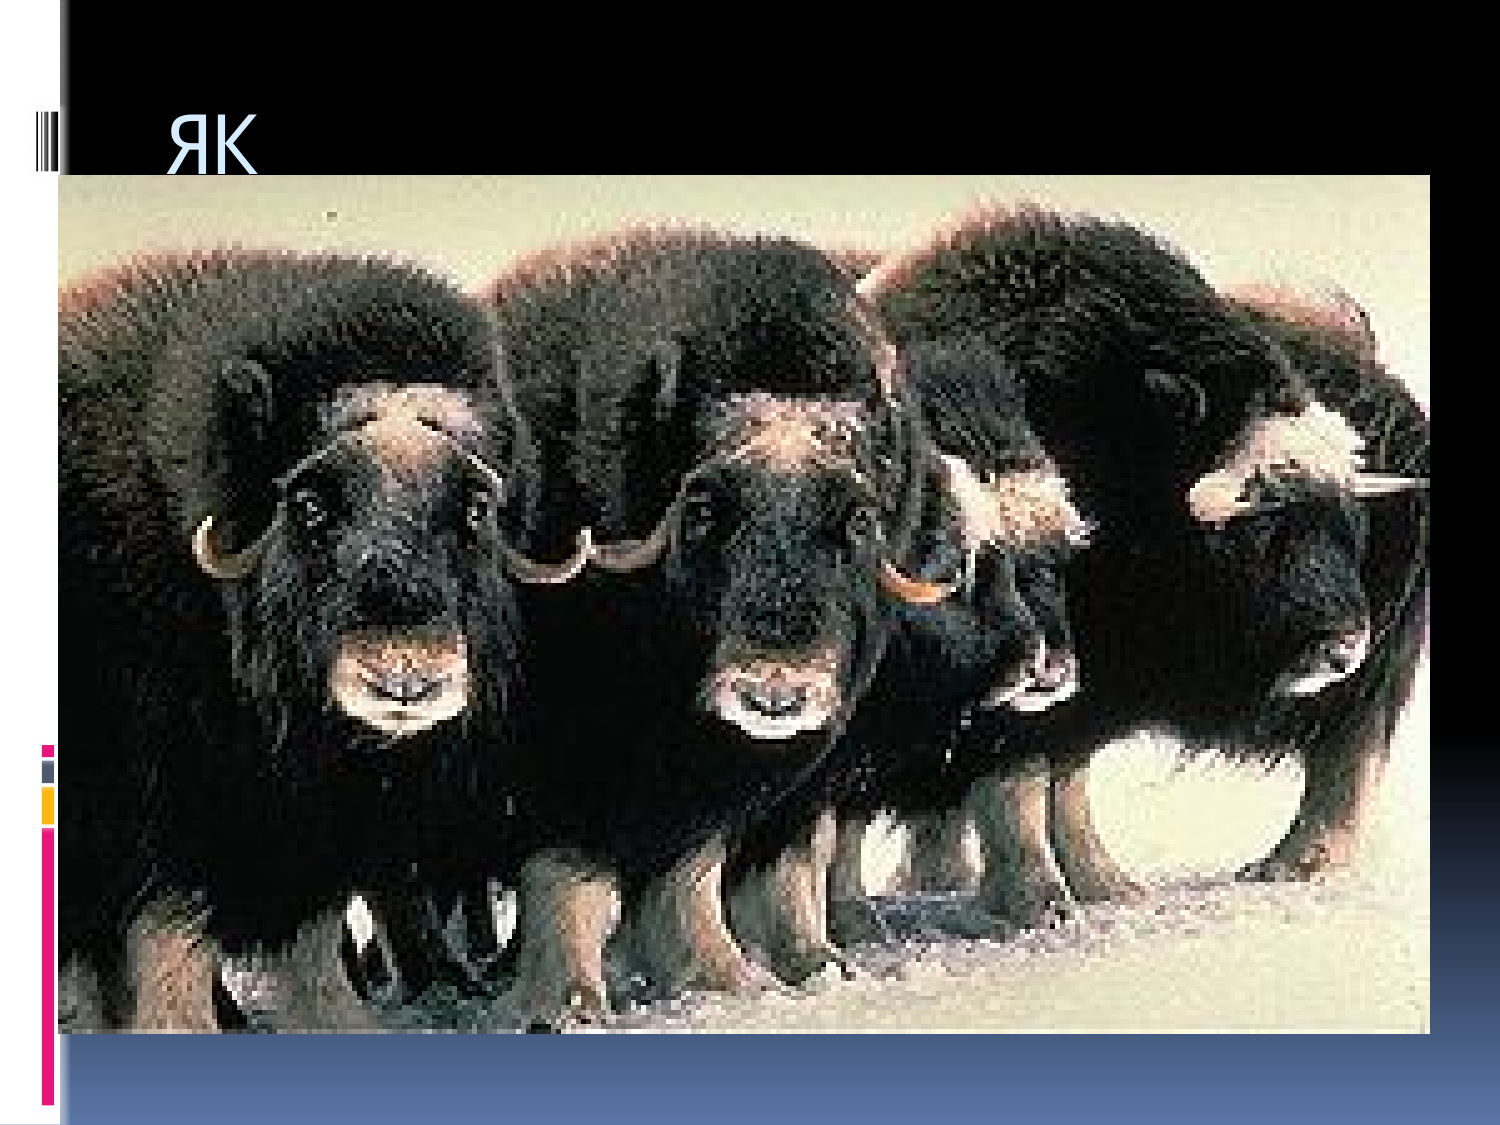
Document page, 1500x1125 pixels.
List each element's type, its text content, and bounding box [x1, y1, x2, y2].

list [58, 175, 1431, 1034]
title ЯК [150, 83, 1425, 166]
